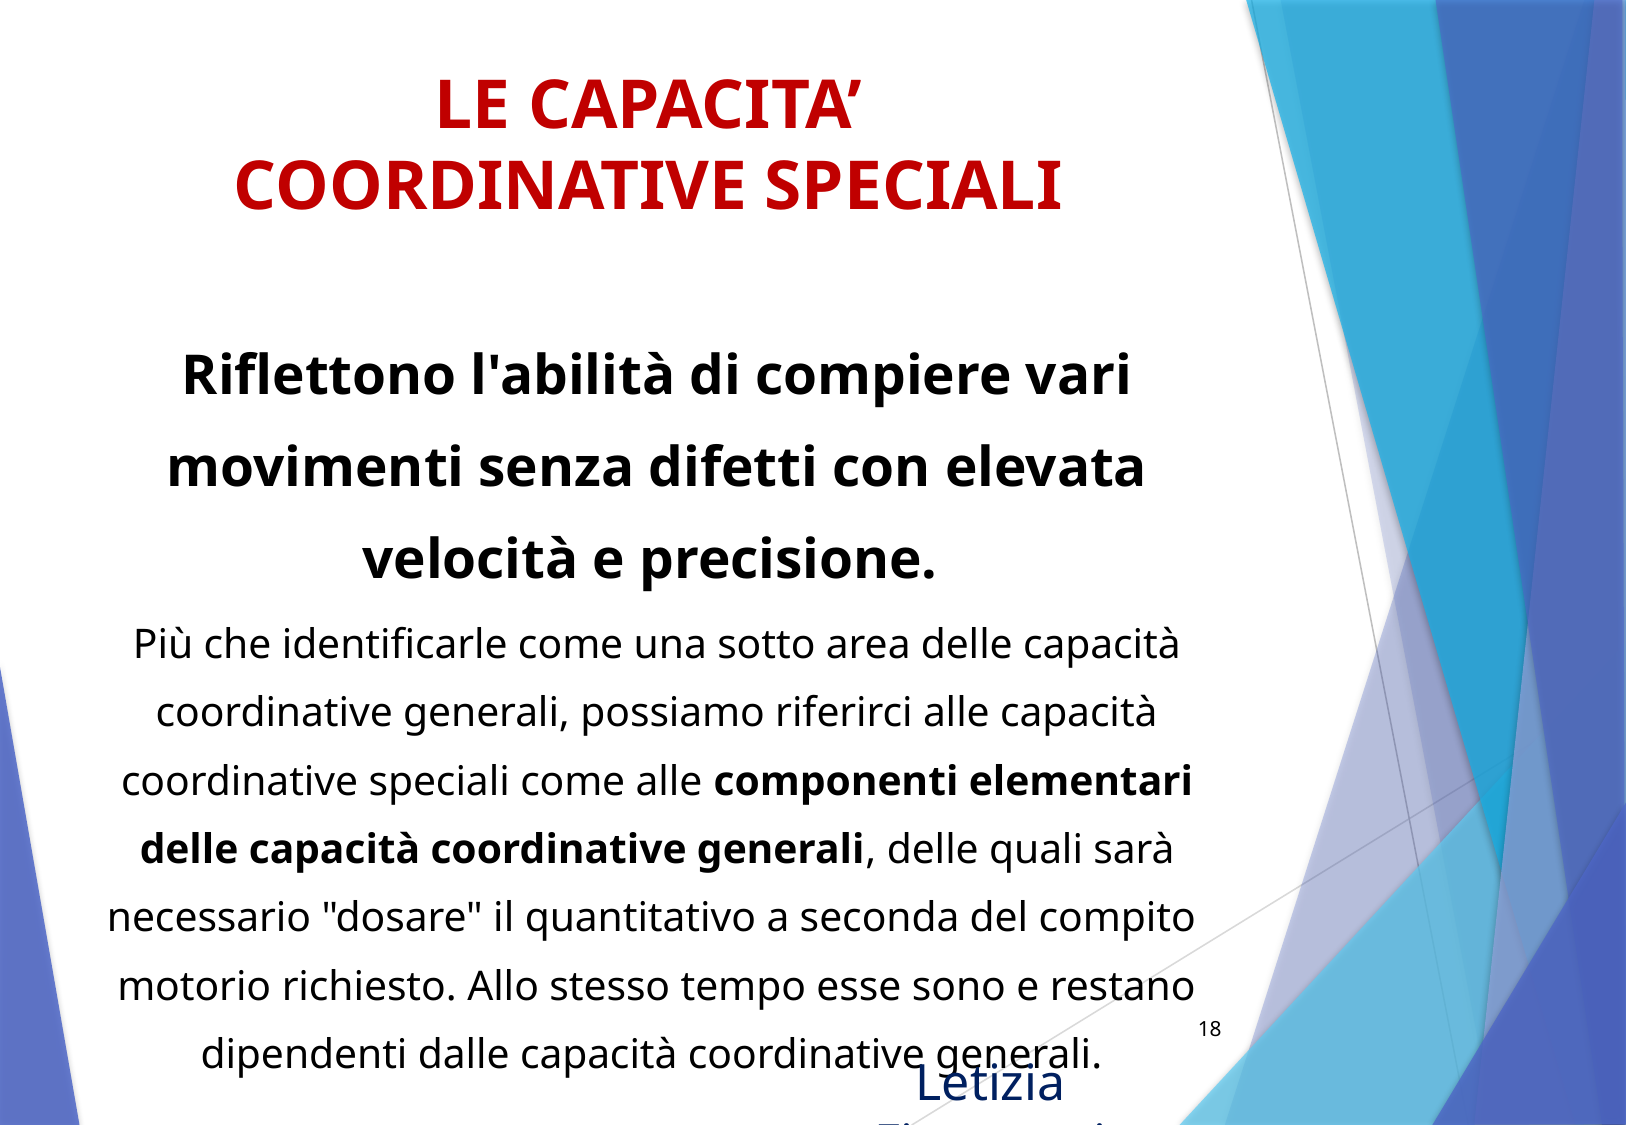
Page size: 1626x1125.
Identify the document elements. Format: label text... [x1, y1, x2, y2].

text_box Letizia Fioravanti [801, 1043, 1180, 1125]
list Riflettono l'abilità di compiere vari movimenti senza difetti con elevata velocità e precisione. Più che identificarle come una sotto area delle capacità coordinative generali, possiamo riferirci alle capacità coordinative speciali come alle componenti elementari delle capacità coordinative generali, delle quali sarà necessario "dosare" il quantitativo a seconda del compito motorio richiesto. Allo stesso tempo esse sono e restano dipendenti dalle capacità coordinative generali. [60, 239, 1237, 991]
text_box [1180, 1069, 1569, 1125]
slide_number 18 [1145, 991, 1237, 1051]
title LE CAPACITA’ COORDINATIVE SPECIALI [60, 21, 1237, 239]
